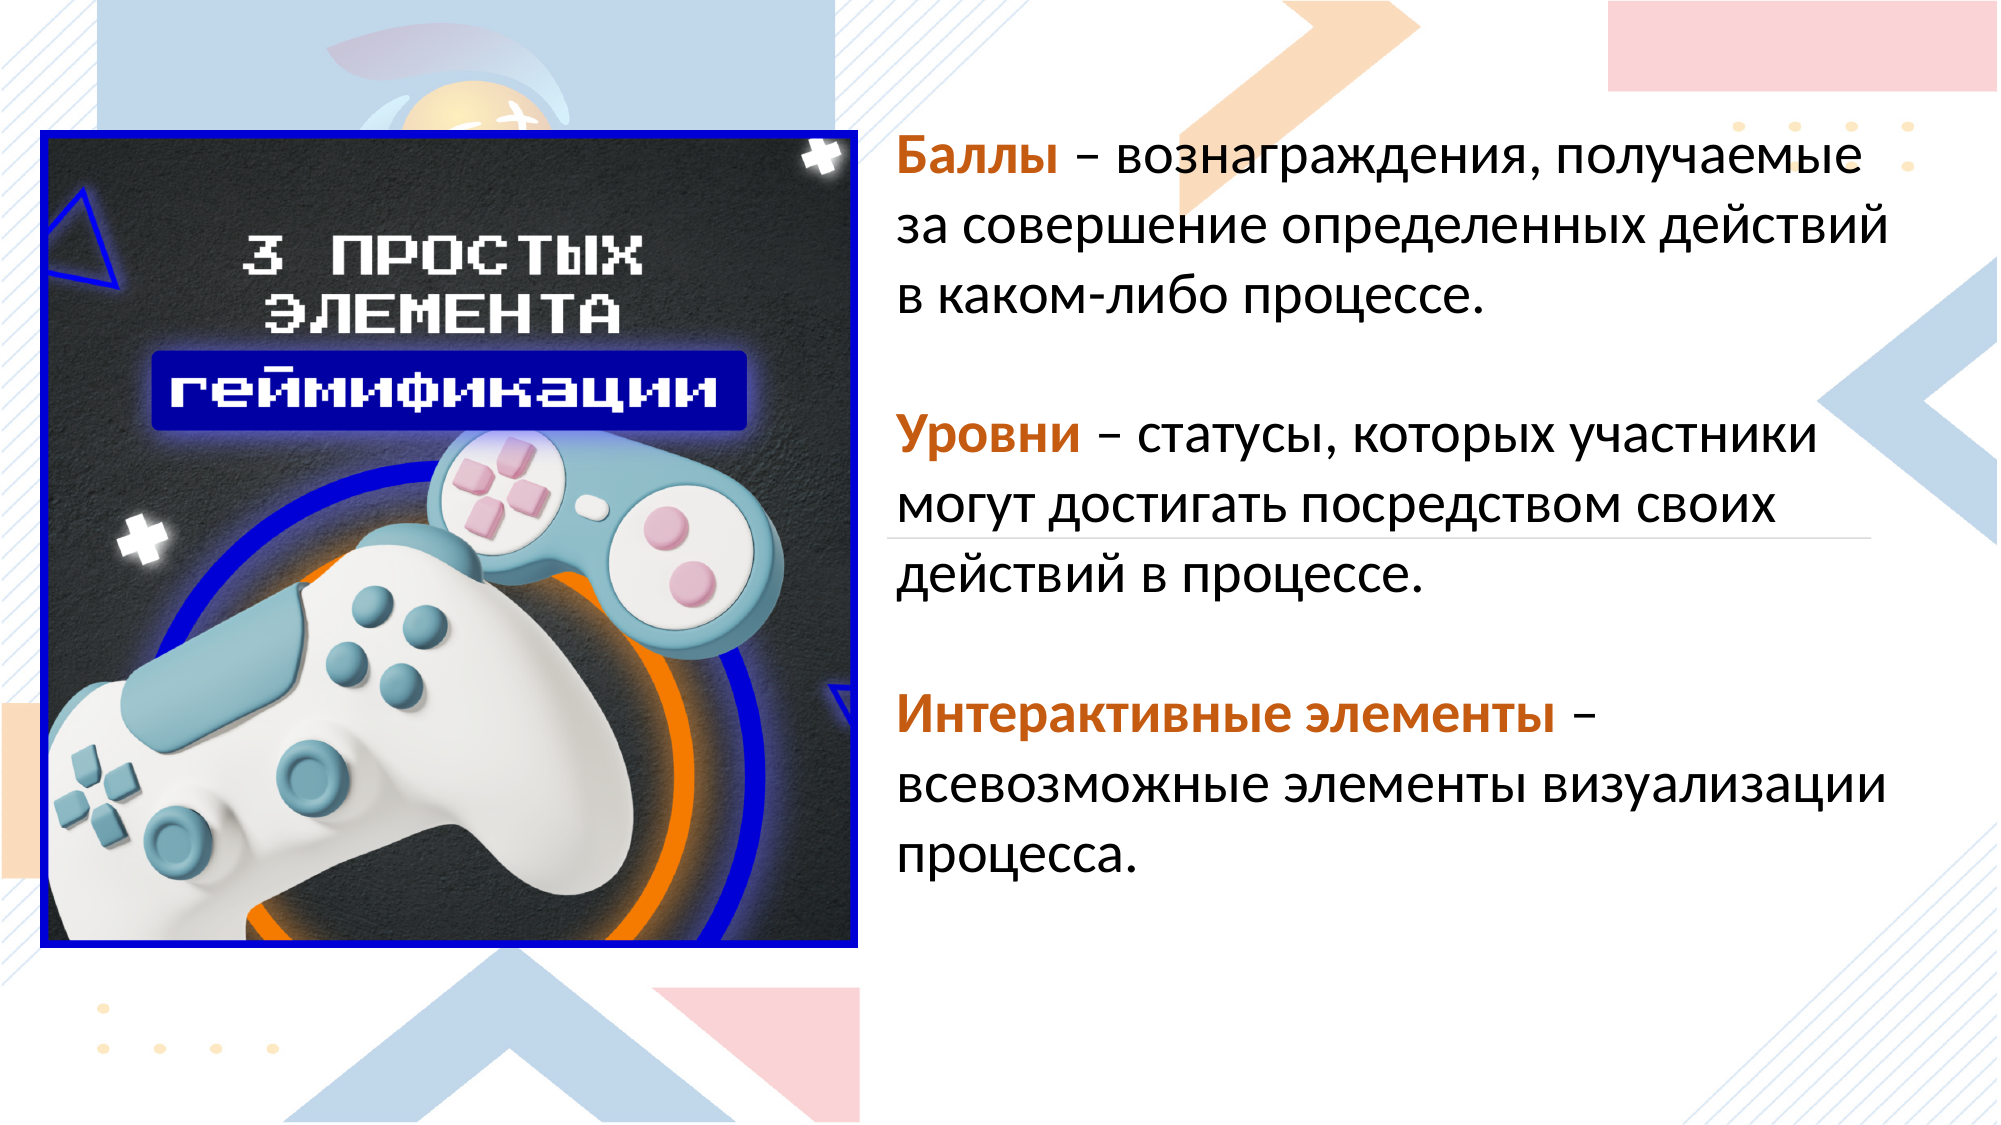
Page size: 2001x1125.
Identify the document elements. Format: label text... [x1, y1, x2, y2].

text_box Баллы – вознаграждения, получаемые за совершение определенных действий в каком-либо процессе. Уровни – статусы, которых участники могут достигать посредством своих действий в процессе. Интерактивные элементы – всевозможные элементы визуализации процесса. [881, 107, 1928, 962]
picture [40, 130, 858, 948]
